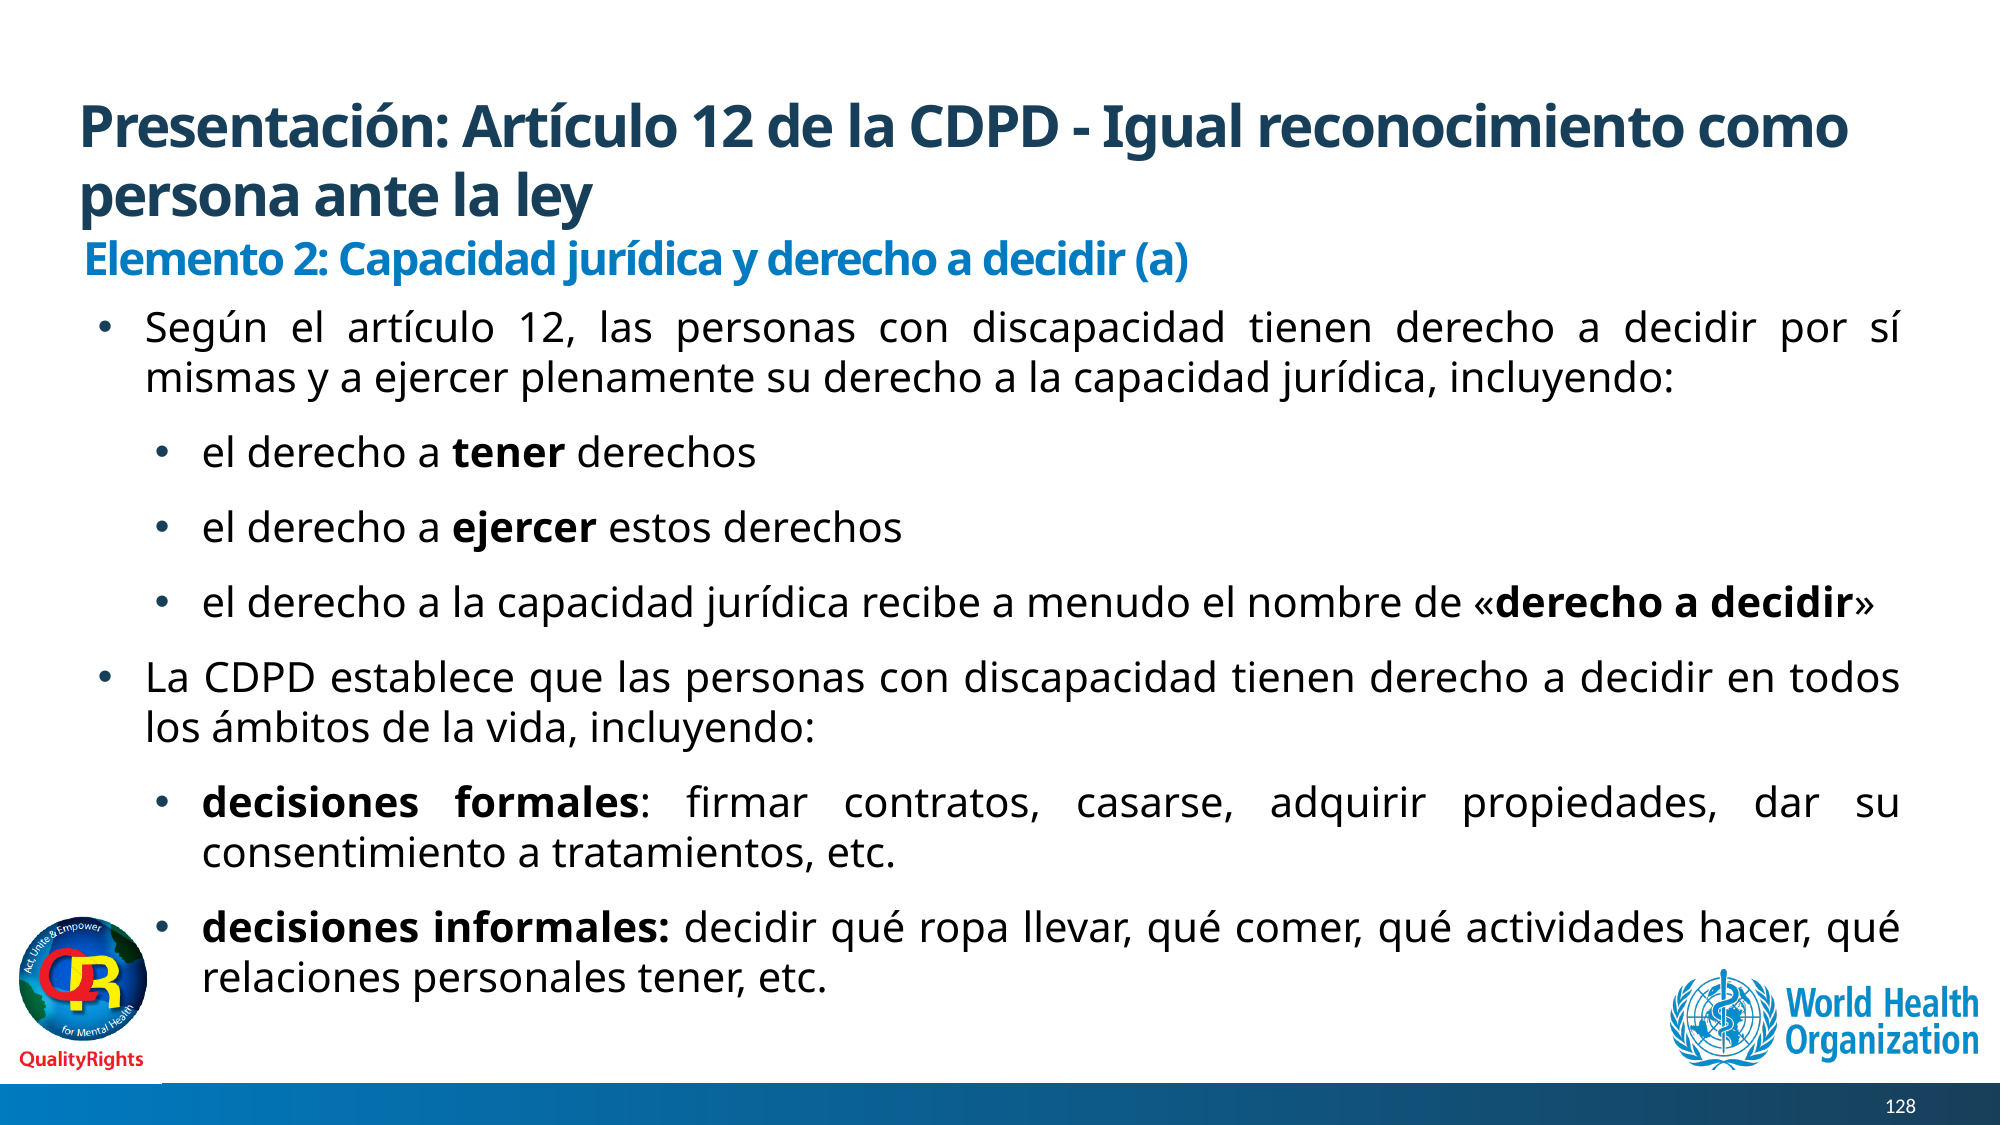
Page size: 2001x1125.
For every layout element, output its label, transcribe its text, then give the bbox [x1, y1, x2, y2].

picture [1742, 1024, 1750, 1036]
picture [1792, 1029, 1801, 1049]
picture [1716, 1064, 1731, 1070]
picture [0, 899, 162, 1084]
picture [1713, 1024, 1722, 1029]
title Presentación: Artículo 12 de la CDPD - Igual reconocimiento como persona ante la ley [63, 83, 1907, 147]
picture [1747, 1024, 1758, 1042]
picture [1678, 1024, 1682, 1034]
picture [1670, 1029, 1716, 1070]
picture [1725, 1040, 1747, 1054]
picture [1683, 1024, 1762, 1060]
list Según el artículo 12, las personas con discapacidad tienen derecho a decidir por sí mismas y a ejercer plenamente su derecho a la capacidad jurídica, incluyendo: el derecho a tener derechos el derecho a ejercer estos derechos el derecho a la capacidad jurídica recibe a menudo el nombre de «derecho a decidir» La CDPD establece que las personas con discapacidad tienen derecho a decidir en todos los ámbitos de la vida, incluyendo: decisiones formales: firmar contratos, casarse, adquirir propiedades, dar su consentimiento a tratamientos, etc. decisiones informales: decidir qué ropa llevar, qué comer, qué actividades hacer, qué relaciones personales tener, etc. [83, 293, 1917, 1024]
list Elemento 2: Capacidad jurídica y derecho a decidir (a) [83, 225, 1917, 285]
picture [1730, 969, 1978, 1070]
